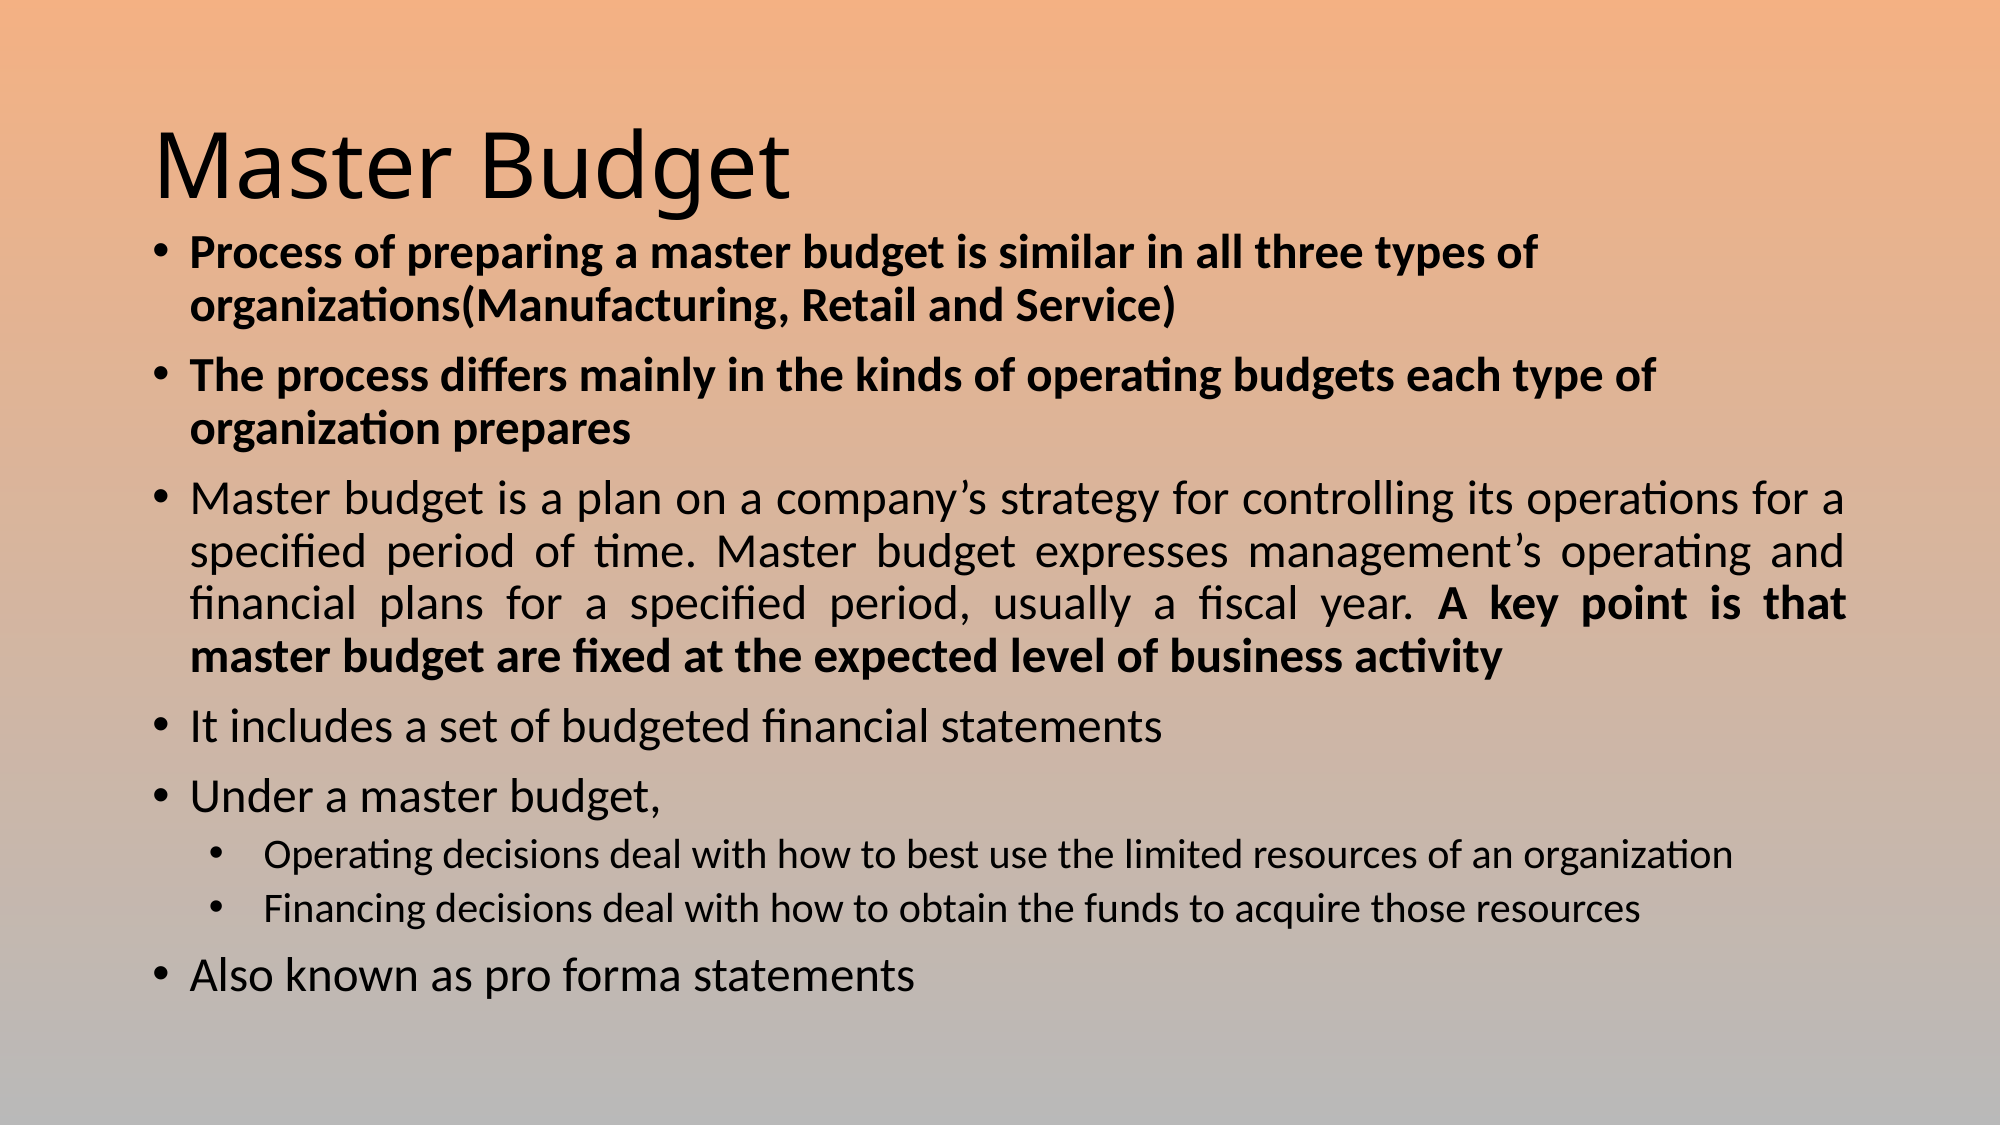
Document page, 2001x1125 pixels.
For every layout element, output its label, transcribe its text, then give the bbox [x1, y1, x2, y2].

title Master Budget [137, 59, 1863, 218]
list Process of preparing a master budget is similar in all three types of organizations(Manufacturing, Retail and Service) The process differs mainly in the kinds of operating budgets each type of organization prepares Master budget is a plan on a company’s strategy for controlling its operations for a specified period of time. Master budget expresses management’s operating and financial plans for a specified period, usually a fiscal year. A key point is that master budget are fixed at the expected level of business activity It includes a set of budgeted financial statements Under a master budget, Operating decisions deal with how to best use the limited resources of an organization Financing decisions deal with how to obtain the funds to acquire those resources Also known as pro forma statements [137, 218, 1863, 1014]
